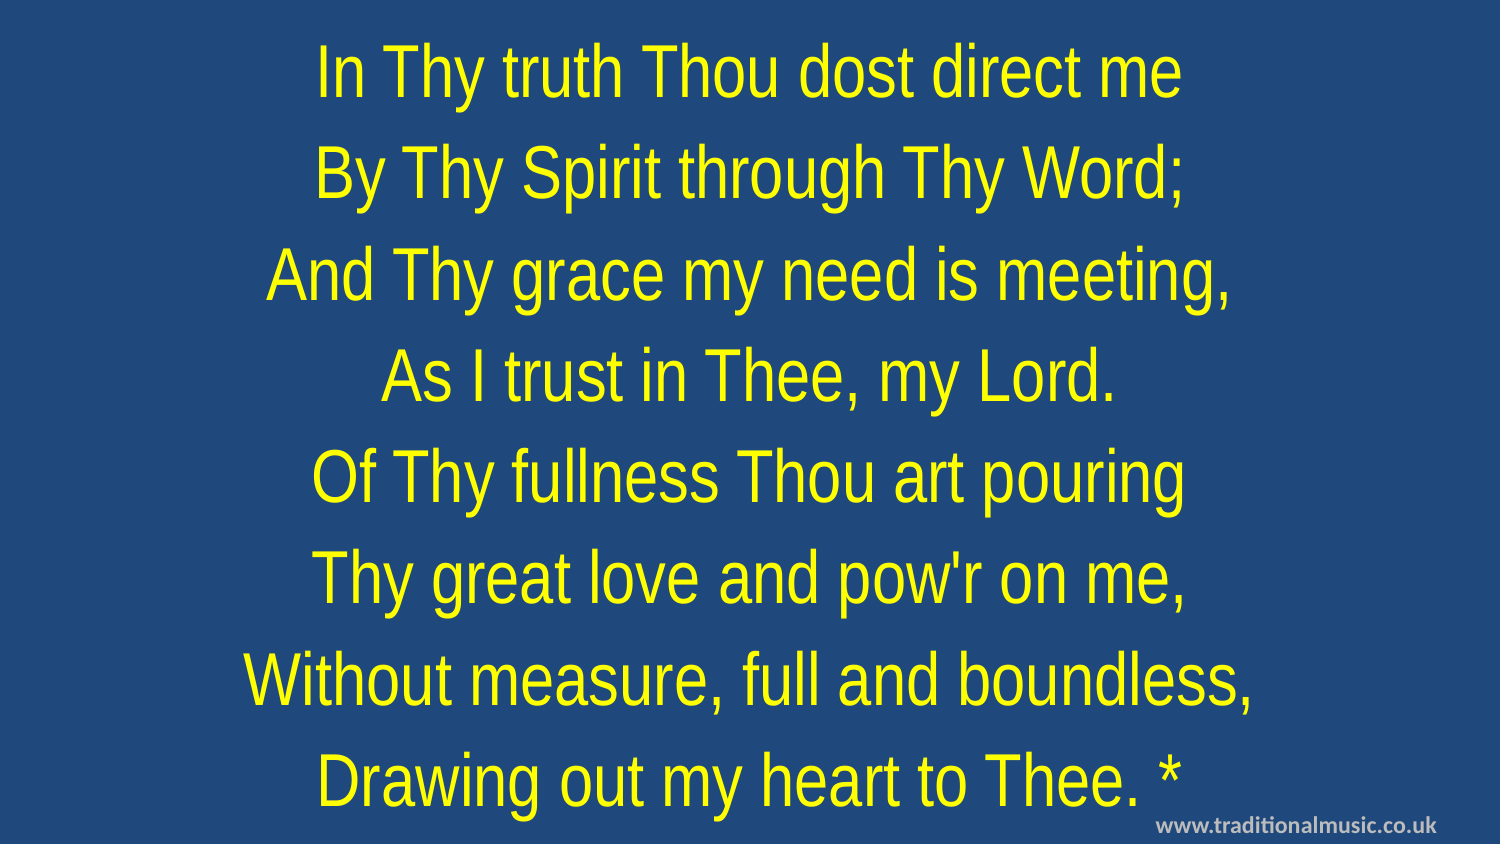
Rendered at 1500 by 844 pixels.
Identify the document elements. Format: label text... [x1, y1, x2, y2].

list In Thy truth Thou dost direct me By Thy Spirit through Thy Word; And Thy grace my need is meeting, As I trust in Thee, my Lord. Of Thy fullness Thou art pouring Thy great love and pow'r on me, Without measure, full and boundless, Drawing out my heart to Thee. * [0, 0, 1500, 844]
